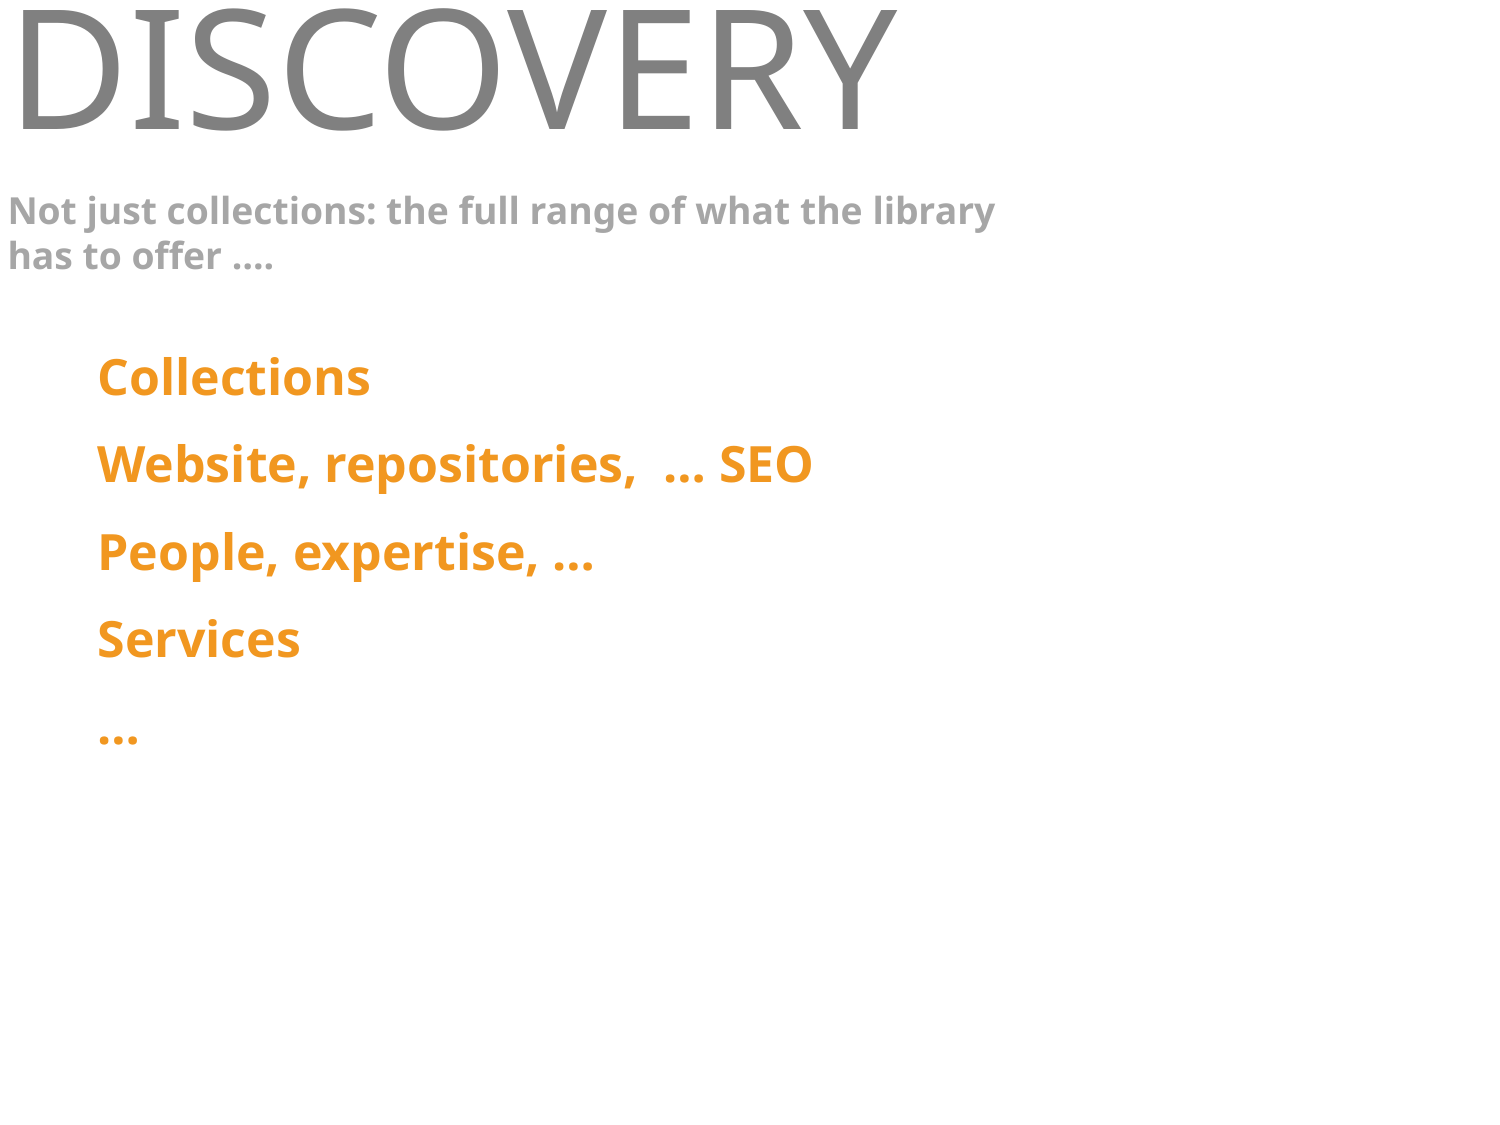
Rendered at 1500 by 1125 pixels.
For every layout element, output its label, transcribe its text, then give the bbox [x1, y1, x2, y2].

list Services [82, 600, 1388, 675]
title Discovery [0, 0, 1500, 165]
list Collections [82, 337, 1388, 413]
subtitle Not just collections: the full range of what the library has to offer …. [0, 179, 1043, 285]
list People, expertise, … [82, 512, 1388, 588]
list Website, repositories, … SEO [82, 425, 1388, 500]
list … [82, 687, 1388, 763]
